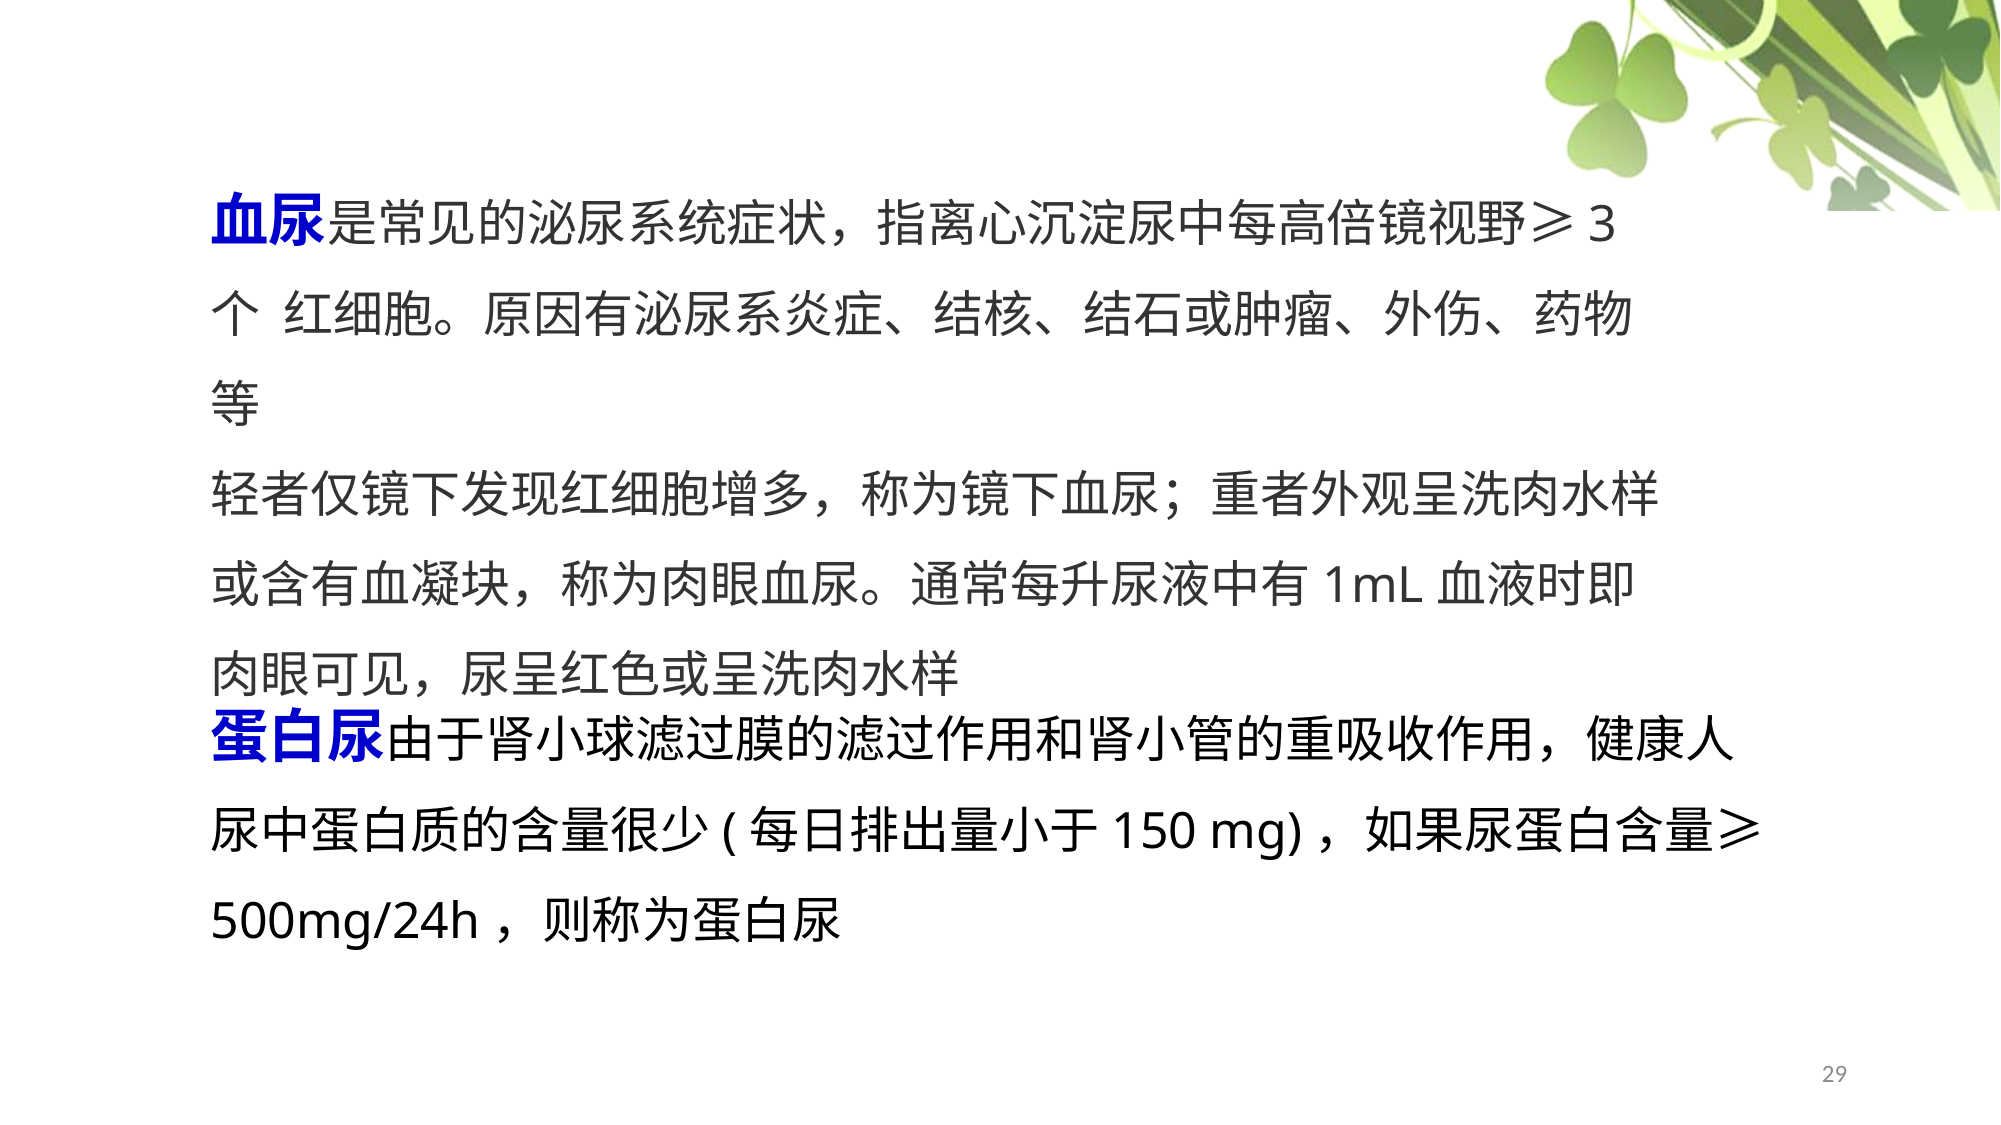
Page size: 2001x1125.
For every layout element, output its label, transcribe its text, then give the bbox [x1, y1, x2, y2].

text_box [500, 53, 2000, 75]
text_box 小叶间V [500, 79, 2000, 101]
text_box 蛋白尿由于肾小球滤过膜的滤过作用和肾小管的重吸收作用，健康人尿中蛋白质的含量很少(每日排出量小于150 mg)，如果尿蛋白含量≥500mg/24h，则称为蛋白尿 [195, 656, 1800, 957]
text_box [1686, 155, 2000, 178]
text_box [500, 130, 2000, 152]
slide_number 29 [1412, 1042, 1863, 1103]
text_box [500, 0, 2000, 49]
text_box [500, 104, 2000, 126]
text_box 血尿是常见的泌尿系统症状，指离心沉淀尿中每高倍镜视野≥3个 红细胞。原因有泌尿系炎症、结核、结石或肿瘤、外伤、药物等 轻者仅镜下发现红细胞增多，称为镜下血尿；重者外观呈洗肉水样或含有血凝块，称为肉眼血尿。通常每升尿液中有1mL血液时即肉眼可见，尿呈红色或呈洗肉水样 [195, 140, 1686, 656]
text_box 男性尿道的特点 [1686, 180, 2000, 204]
